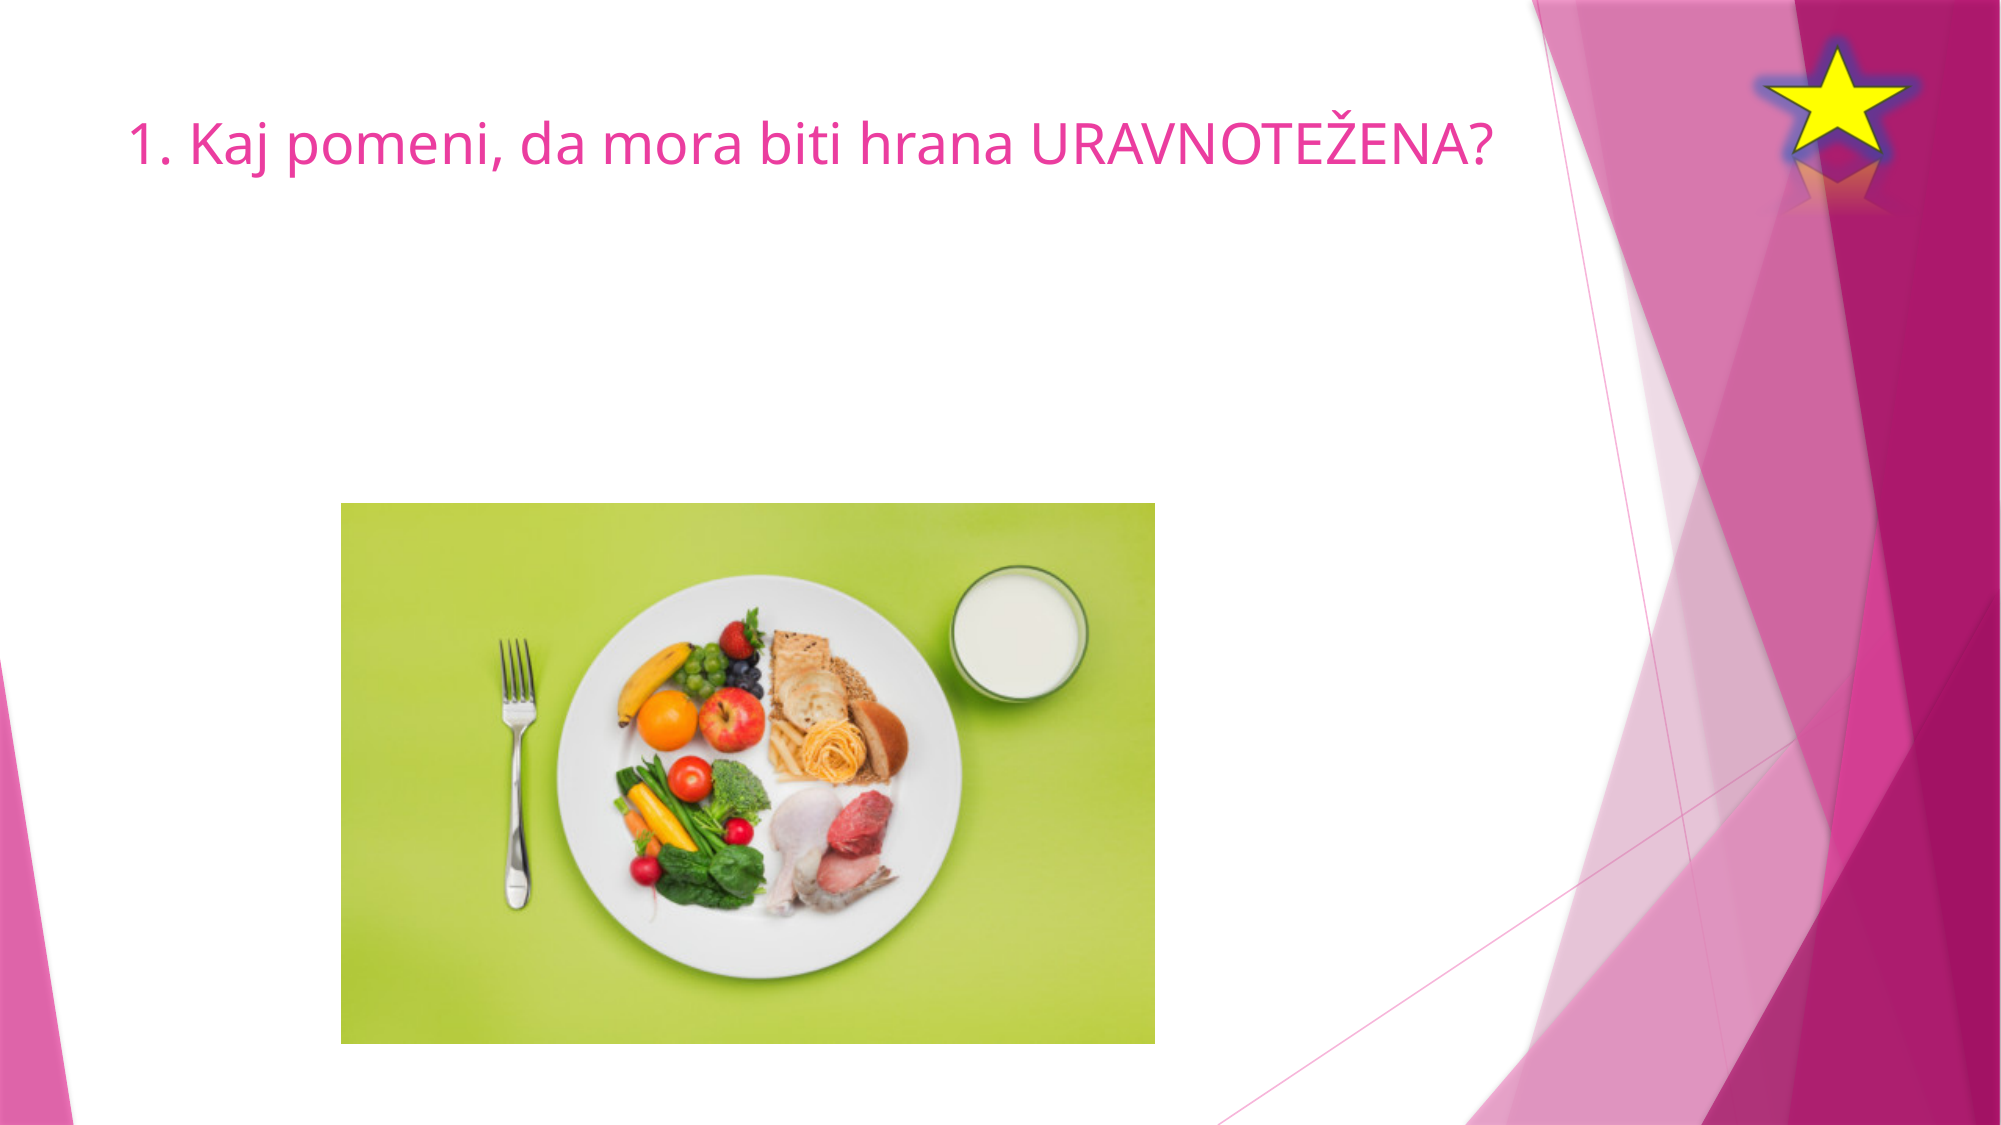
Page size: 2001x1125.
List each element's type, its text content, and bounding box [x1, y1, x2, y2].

picture [341, 502, 1155, 1045]
picture [1738, 20, 1938, 292]
title 1. Kaj pomeni, da mora biti hrana URAVNOTEŽENA? [111, 99, 1522, 317]
